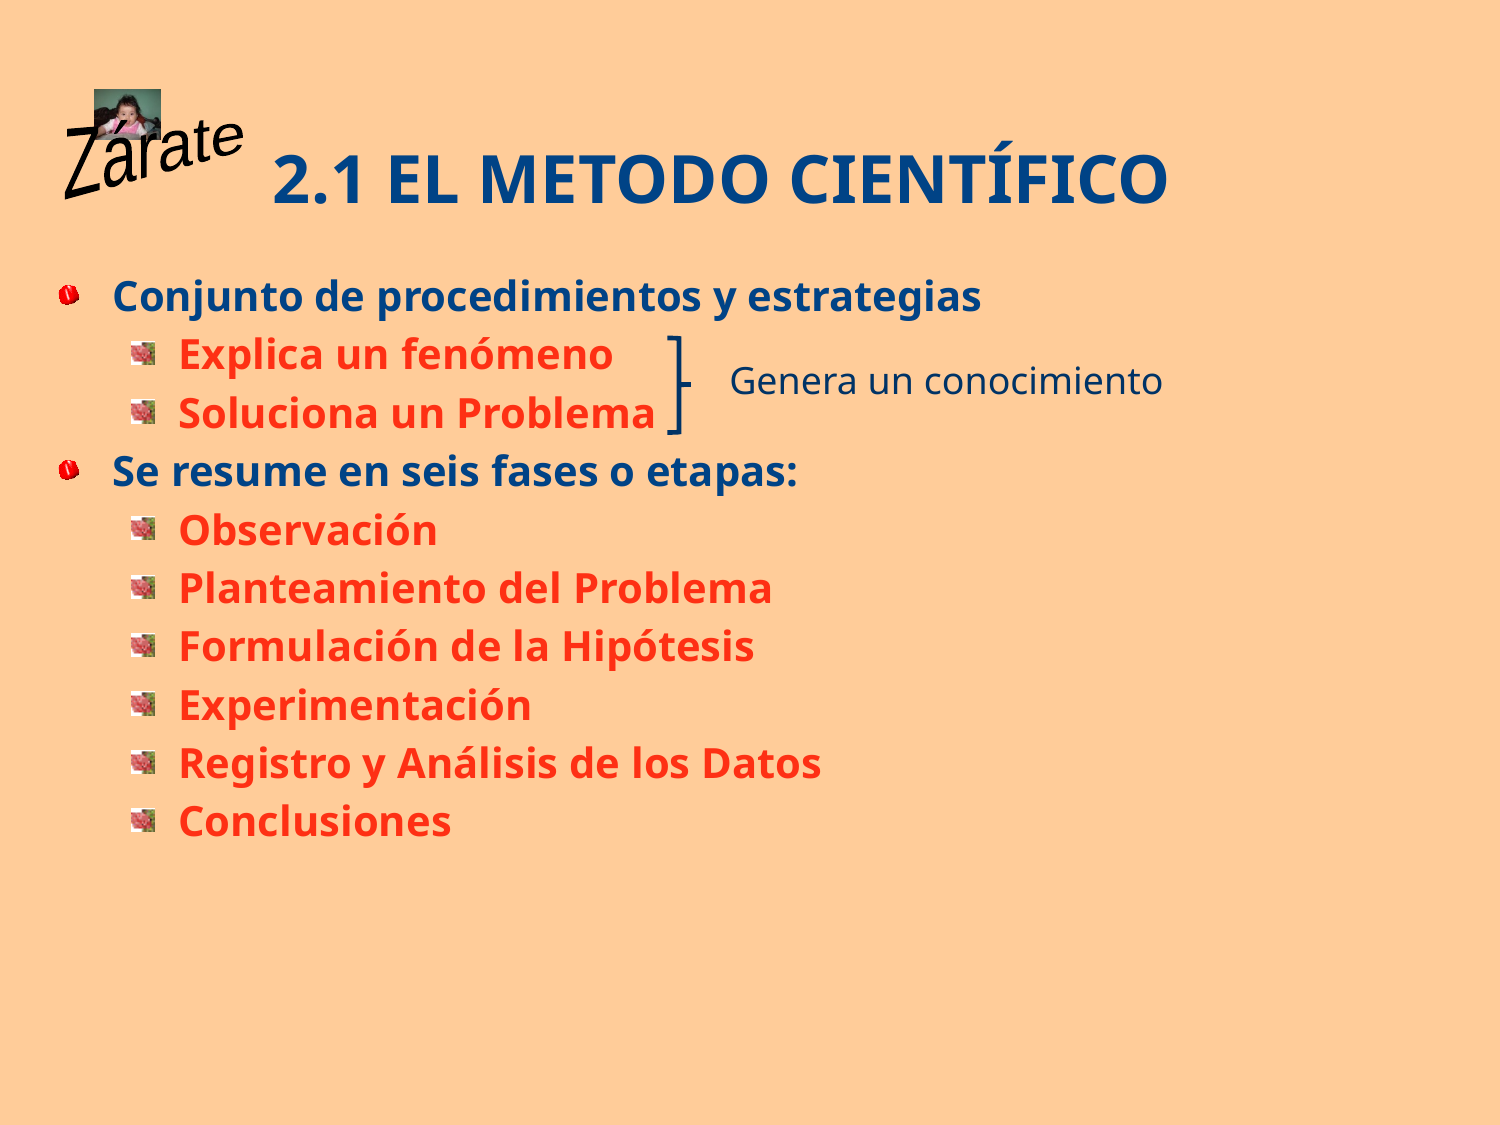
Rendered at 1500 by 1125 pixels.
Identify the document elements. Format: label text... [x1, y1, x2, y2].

picture [131, 399, 155, 424]
picture [131, 341, 155, 365]
picture [131, 575, 155, 599]
title 2.1 EL METODO CIENTÍFICO [257, 37, 1463, 226]
picture [94, 89, 161, 140]
picture [56, 283, 80, 307]
picture [131, 516, 155, 540]
list Conjunto de procedimientos y estrategias Explica un fenómeno Soluciona un Problema Se resume en seis fases o etapas: Observación Planteamiento del Problema Formulación de la Hipótesis Experimentación Registro y Análisis de los Datos Conclusiones [41, 262, 1459, 1001]
text_box [667, 338, 691, 433]
picture [131, 691, 155, 716]
picture [131, 750, 155, 774]
picture [131, 808, 155, 832]
picture [131, 633, 155, 657]
text_box Genera un conocimiento [714, 349, 1270, 410]
picture [56, 458, 80, 482]
